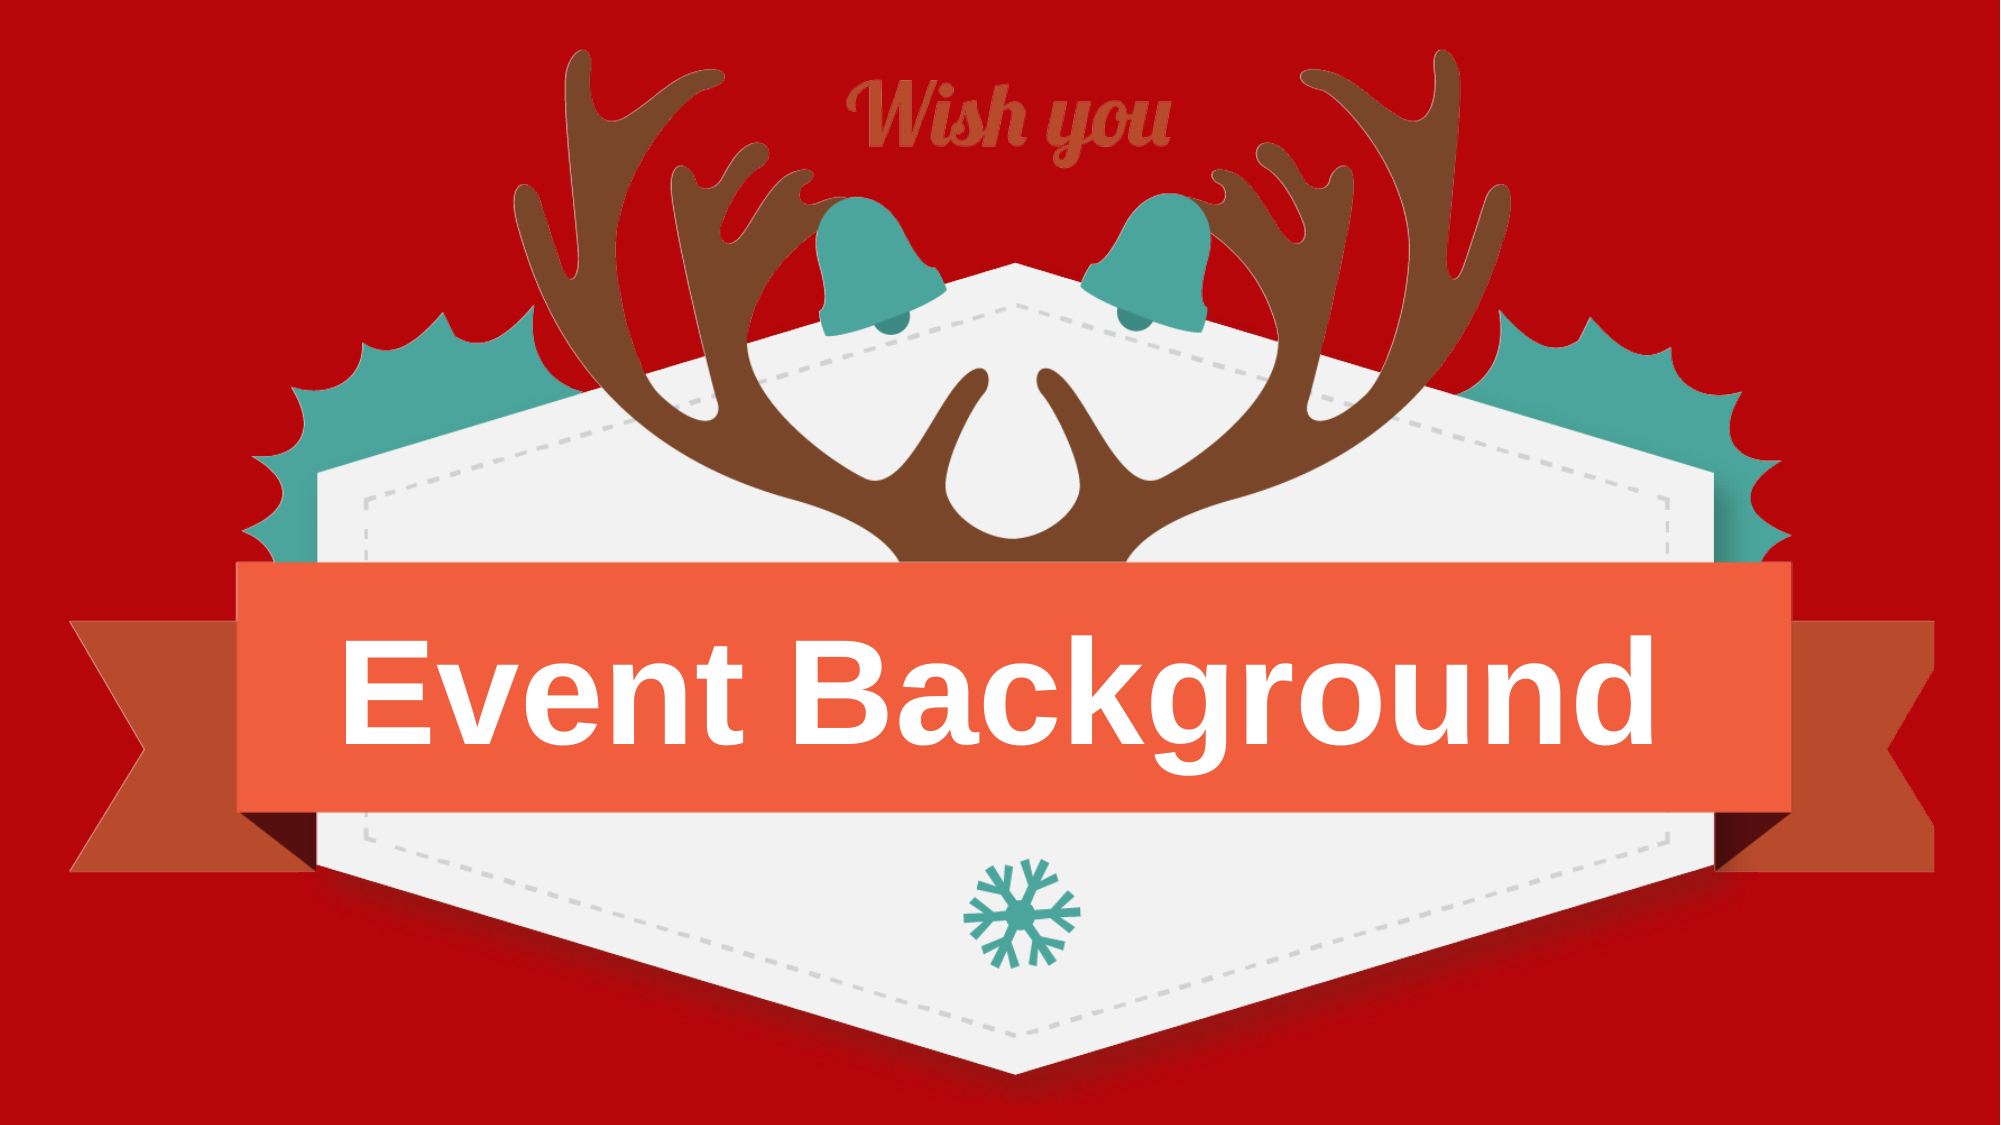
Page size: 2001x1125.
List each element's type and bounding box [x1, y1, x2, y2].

text_box [65, 19, 1935, 1106]
